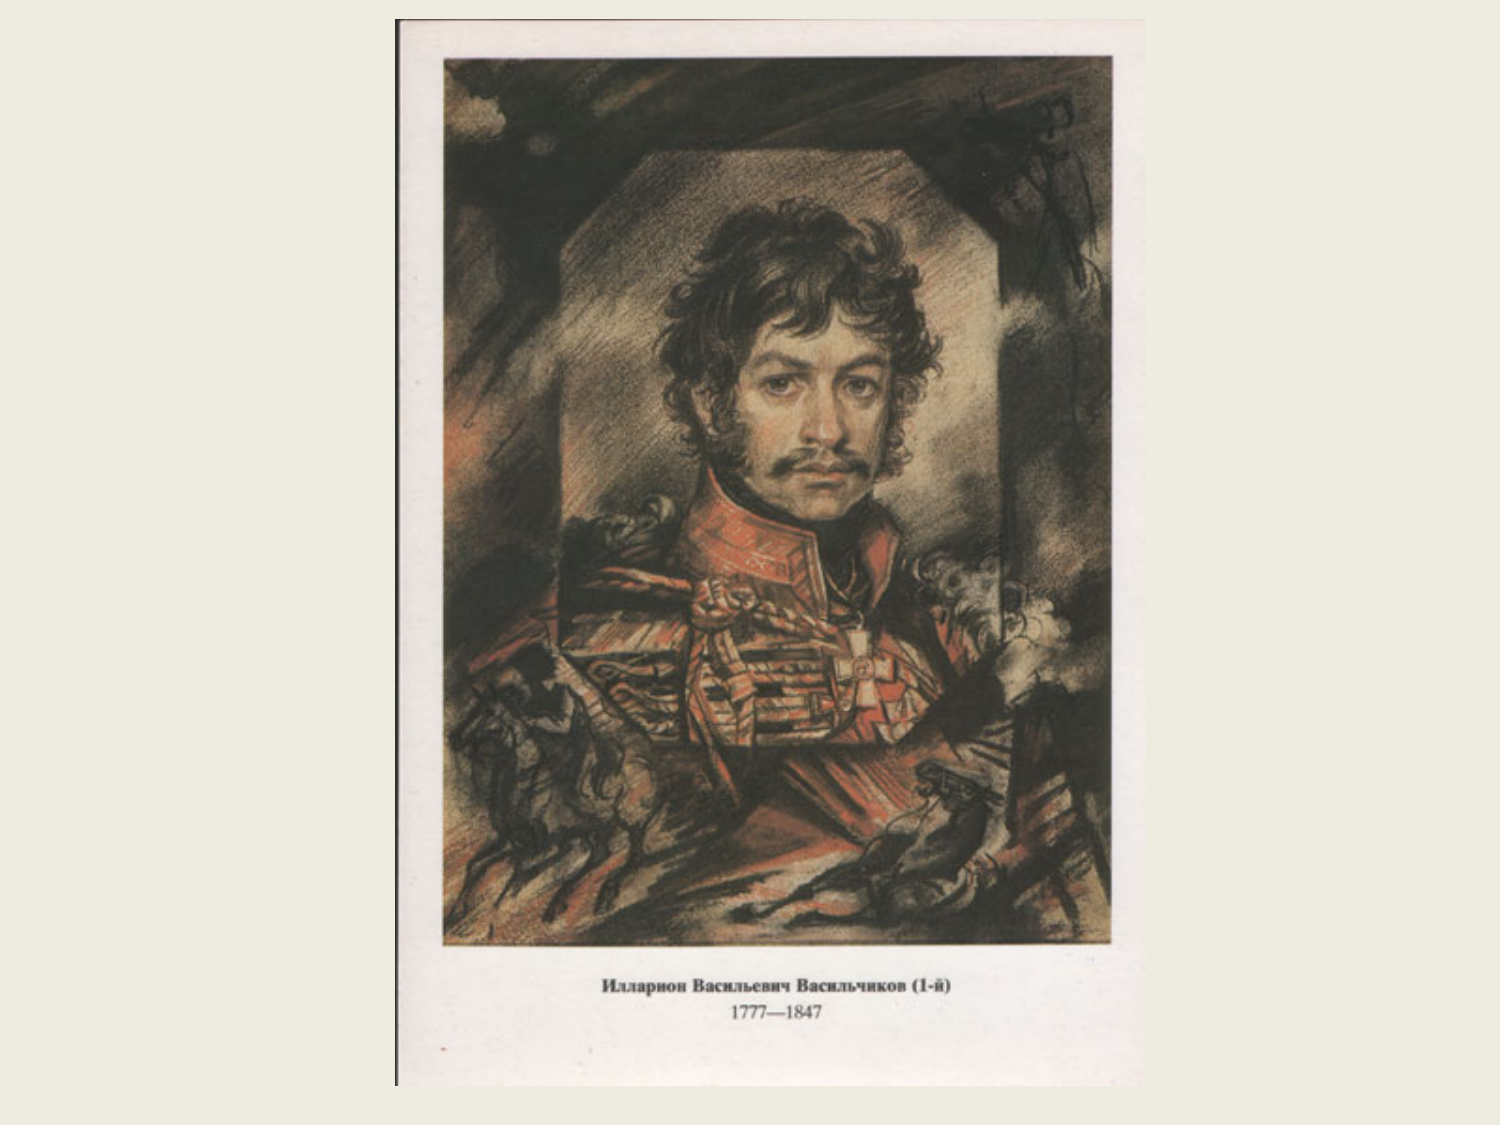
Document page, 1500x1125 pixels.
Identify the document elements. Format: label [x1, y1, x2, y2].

picture [395, 18, 1146, 1086]
